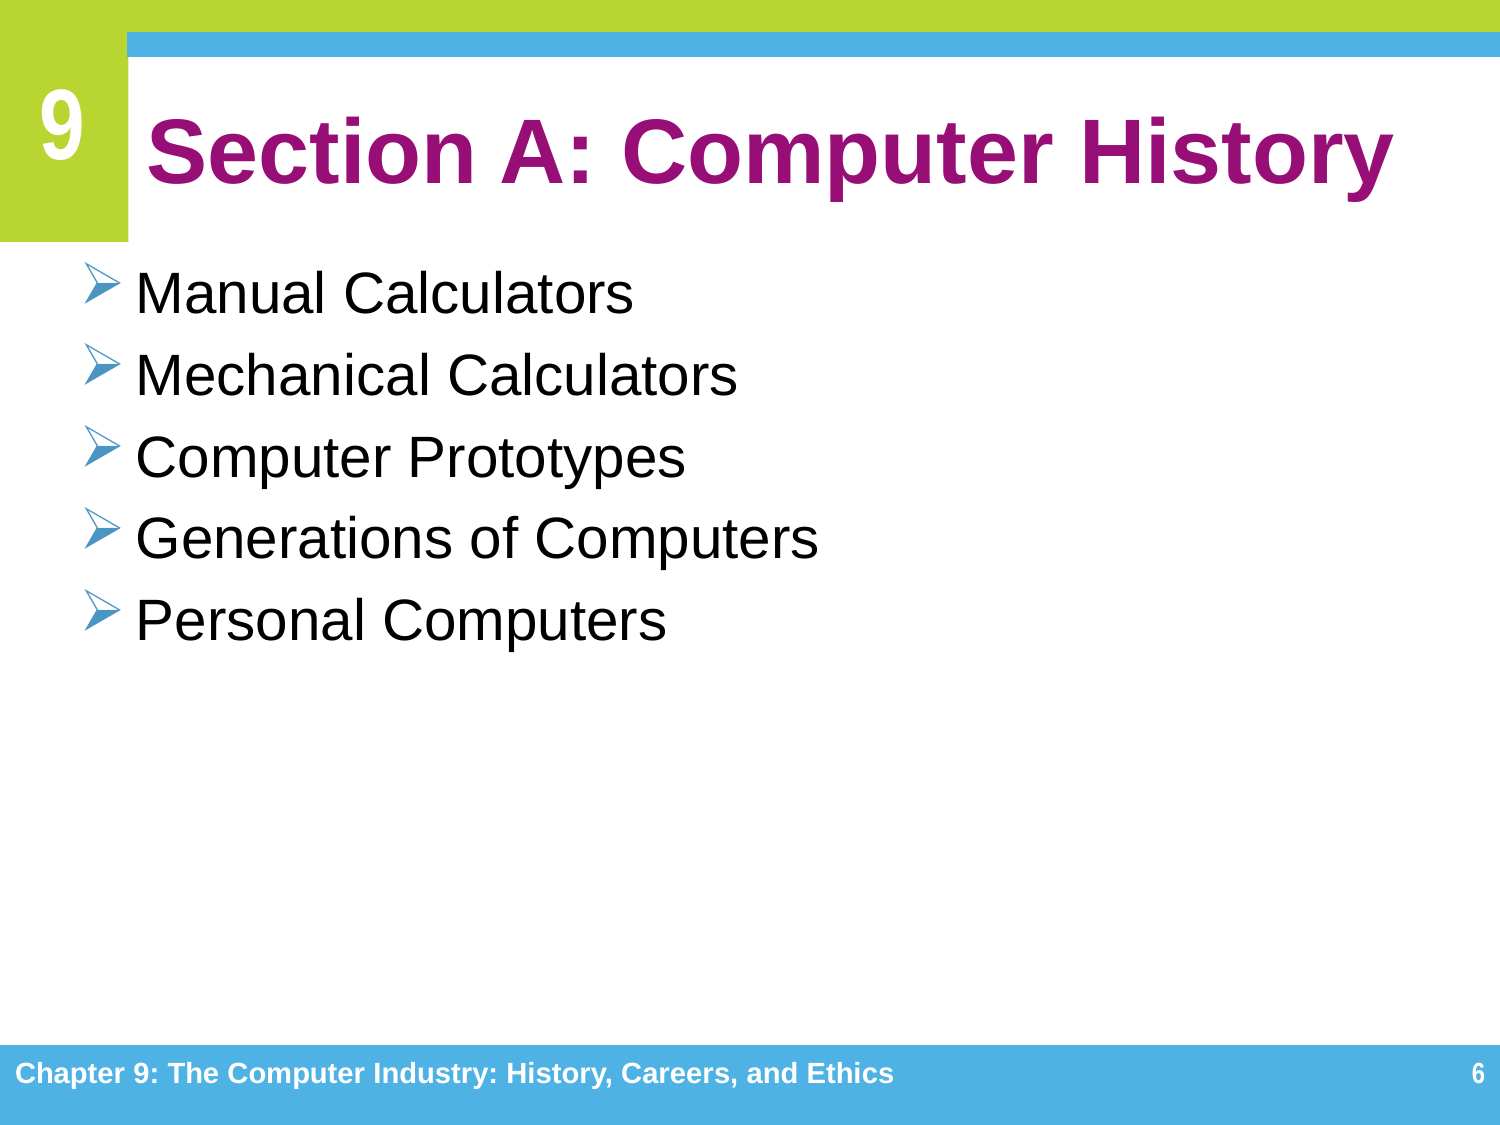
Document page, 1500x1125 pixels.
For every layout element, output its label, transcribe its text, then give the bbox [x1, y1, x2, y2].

title Section A: Computer History [131, 60, 1500, 234]
list Manual Calculators Mechanical Calculators Computer Prototypes Generations of Computers Personal Computers [64, 247, 1500, 1006]
footer Chapter 9: The Computer Industry: History, Careers, and Ethics [0, 1046, 1149, 1125]
slide_number 6 [1149, 1046, 1500, 1125]
